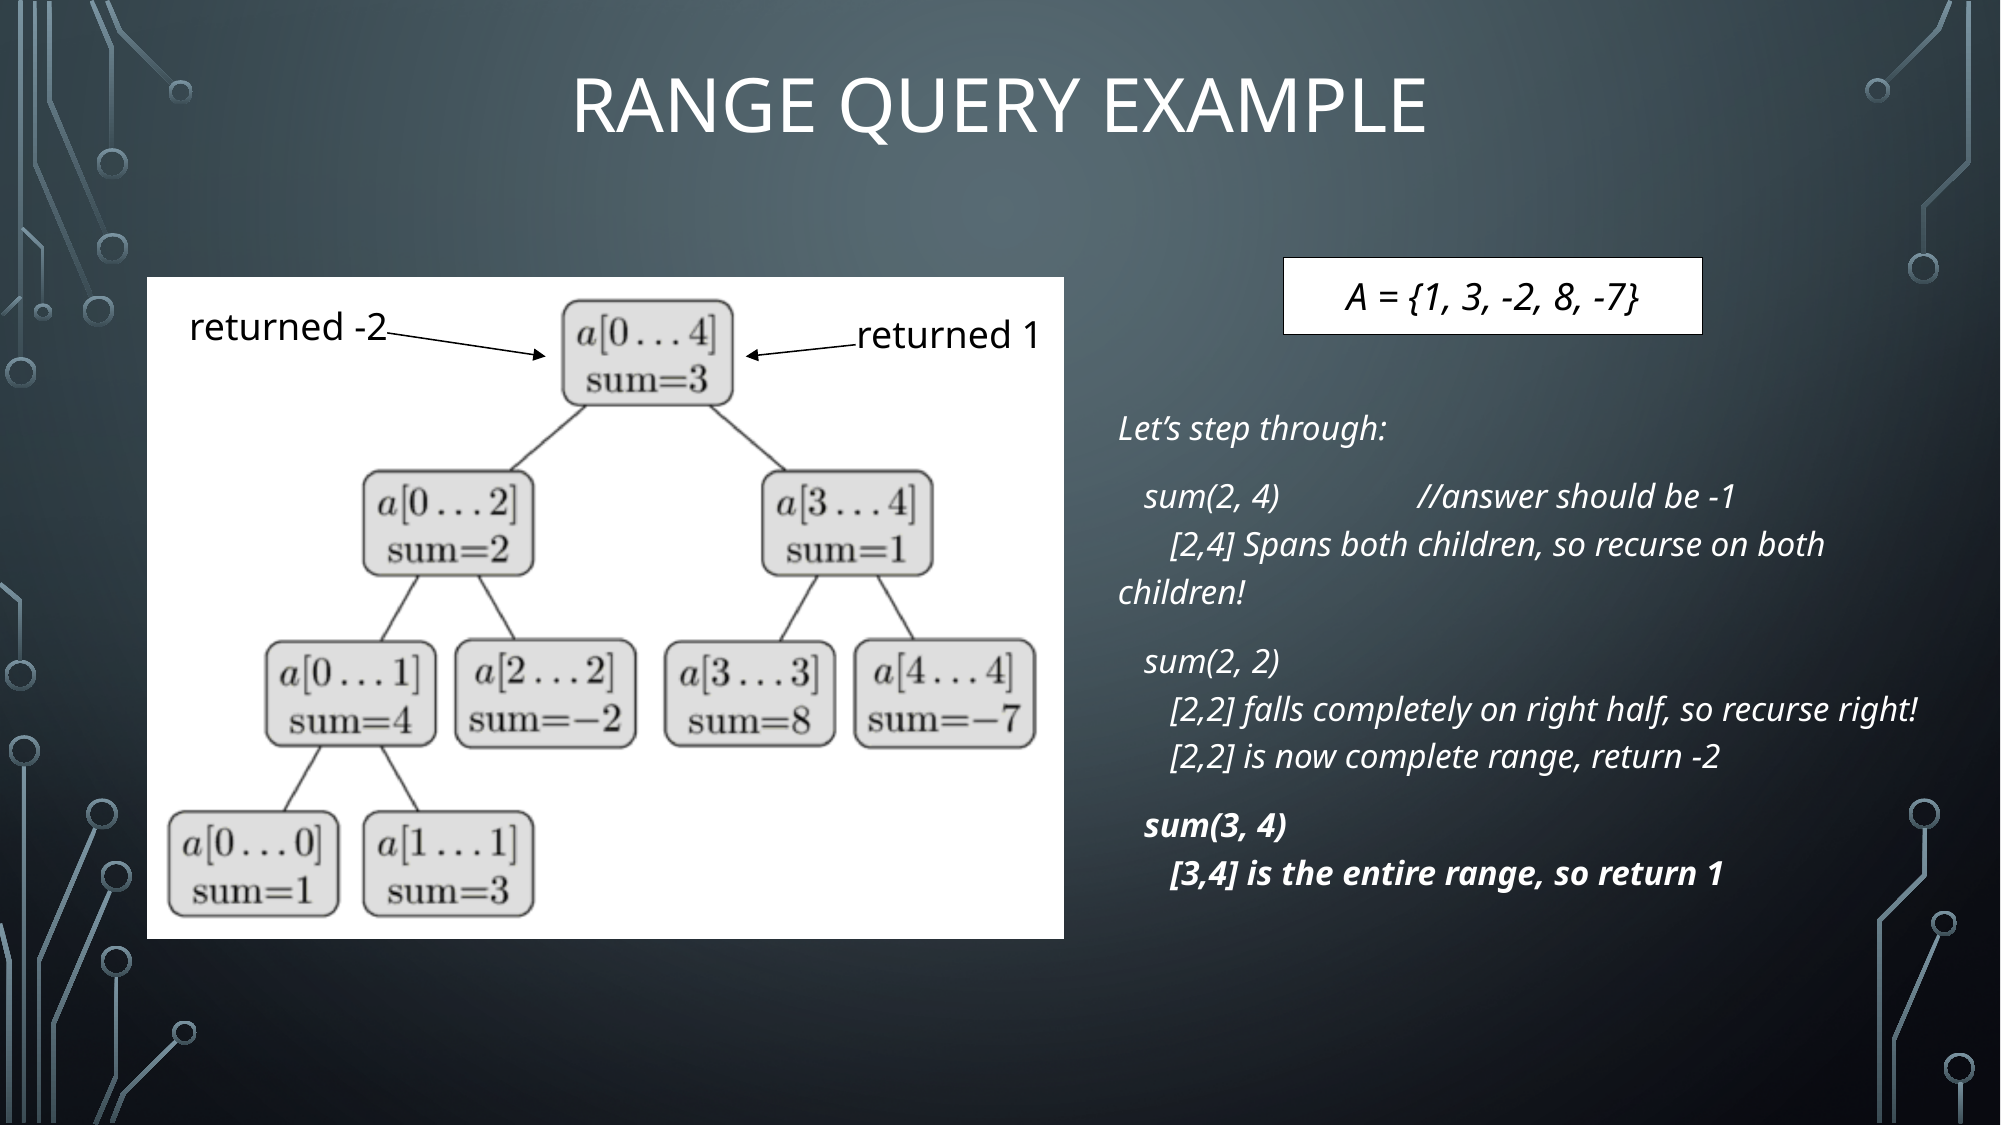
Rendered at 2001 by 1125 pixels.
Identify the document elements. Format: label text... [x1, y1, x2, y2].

text_box A = {1, 3, -2, 8, -7} [1283, 257, 1703, 335]
picture [146, 276, 1064, 939]
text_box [745, 344, 856, 357]
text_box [387, 332, 546, 357]
text_box Let’s step through: sum(2, 4) //answer should be -1 [2,4] Spans both children, so recurse on both children! sum(2, 2) [2,2] falls completely on right half, so recurse right! [2,2] is now complete range, return -2 sum(3, 4) [3,4] is the entire range, so return 1 [1102, 391, 1938, 1015]
title Range Query Example [187, 37, 1813, 179]
